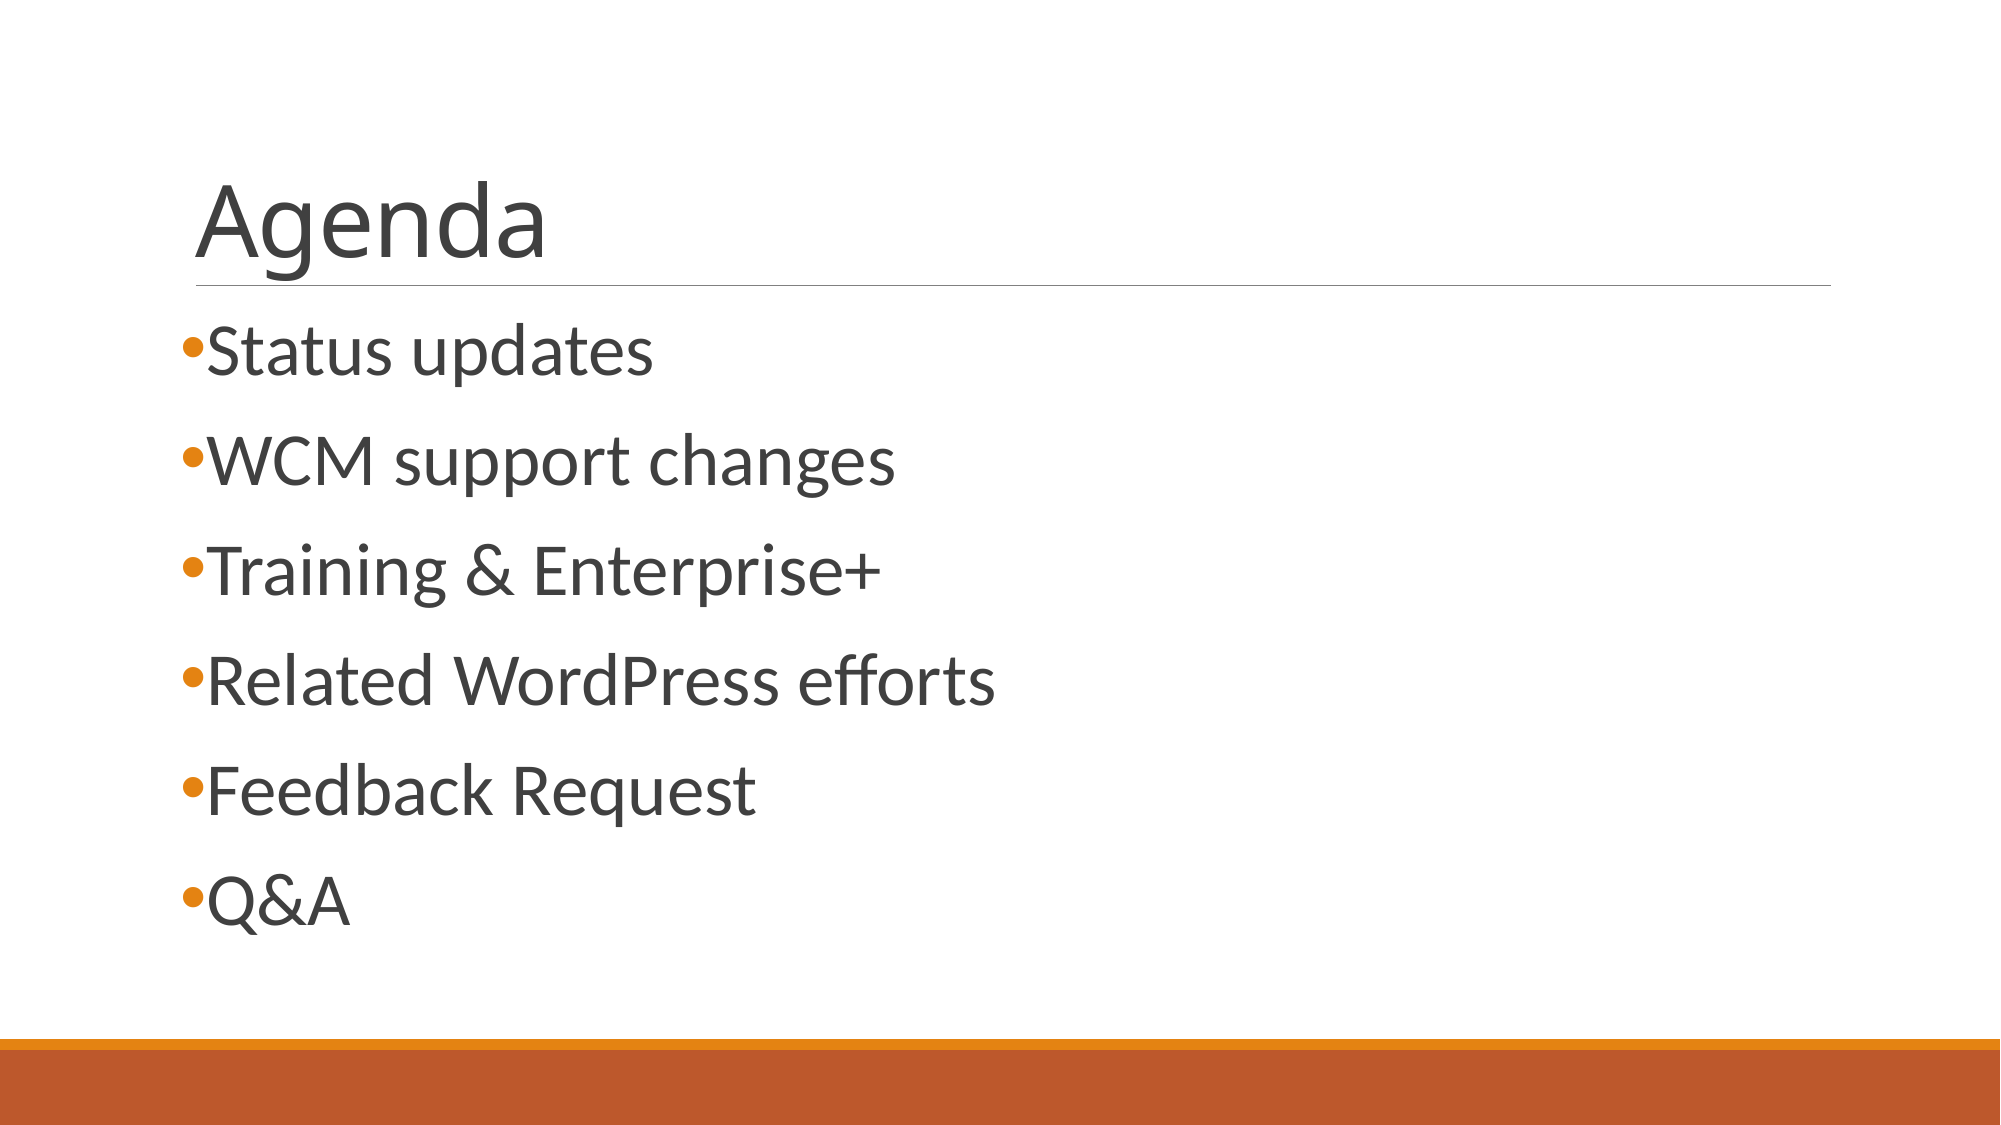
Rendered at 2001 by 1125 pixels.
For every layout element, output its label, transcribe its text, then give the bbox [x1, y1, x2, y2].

title Agenda [180, 47, 1830, 285]
list Status updates WCM support changes Training & Enterprise+ Related WordPress efforts Feedback Request Q&A [180, 302, 1830, 963]
